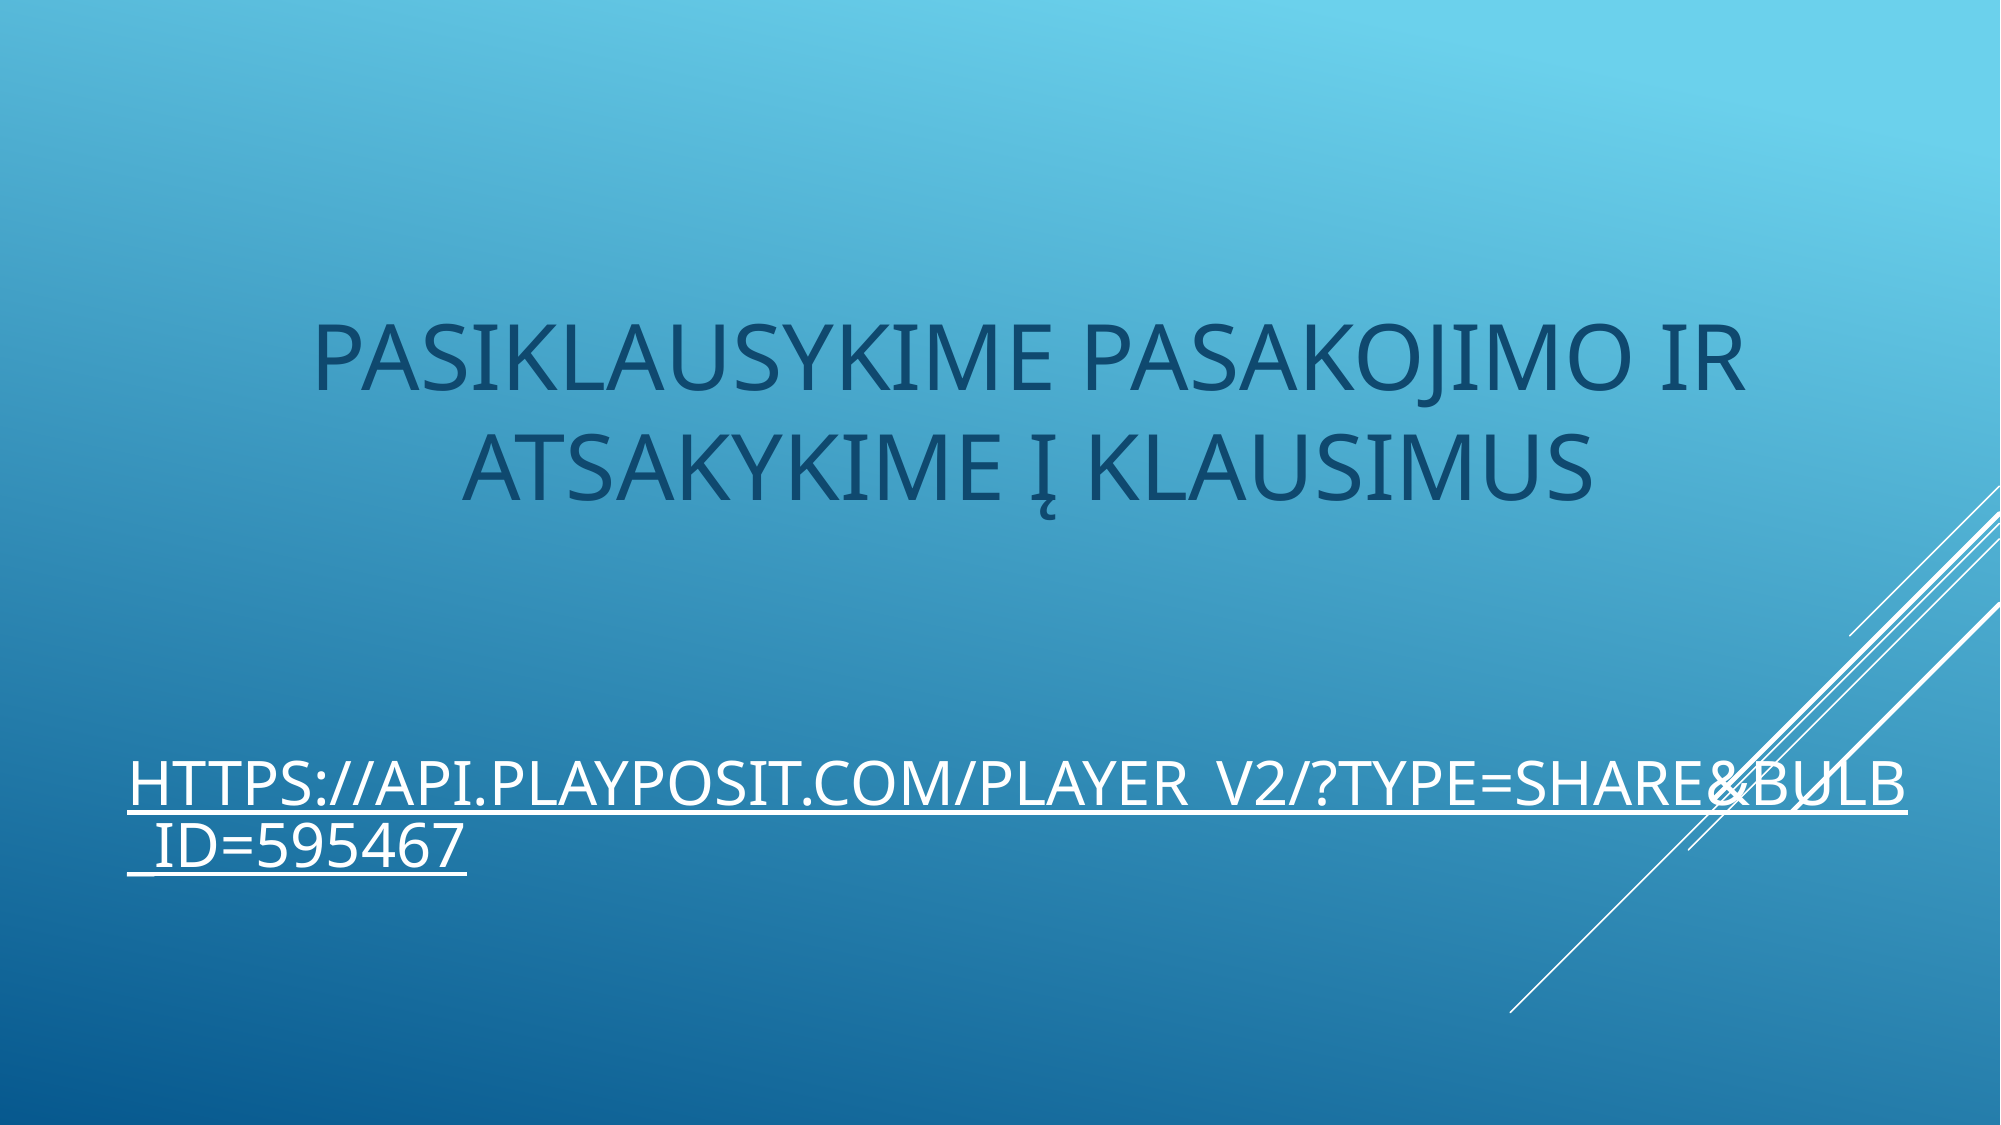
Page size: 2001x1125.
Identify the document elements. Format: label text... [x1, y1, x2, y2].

list PASIKLAUSYKIME PASAKOJIMO IR ATSAKYKIME Į KLAUSIMUS [112, 112, 1947, 706]
title https://api.playposit.com/player_v2/?type=share&bulb_id=595467 [112, 736, 1947, 984]
